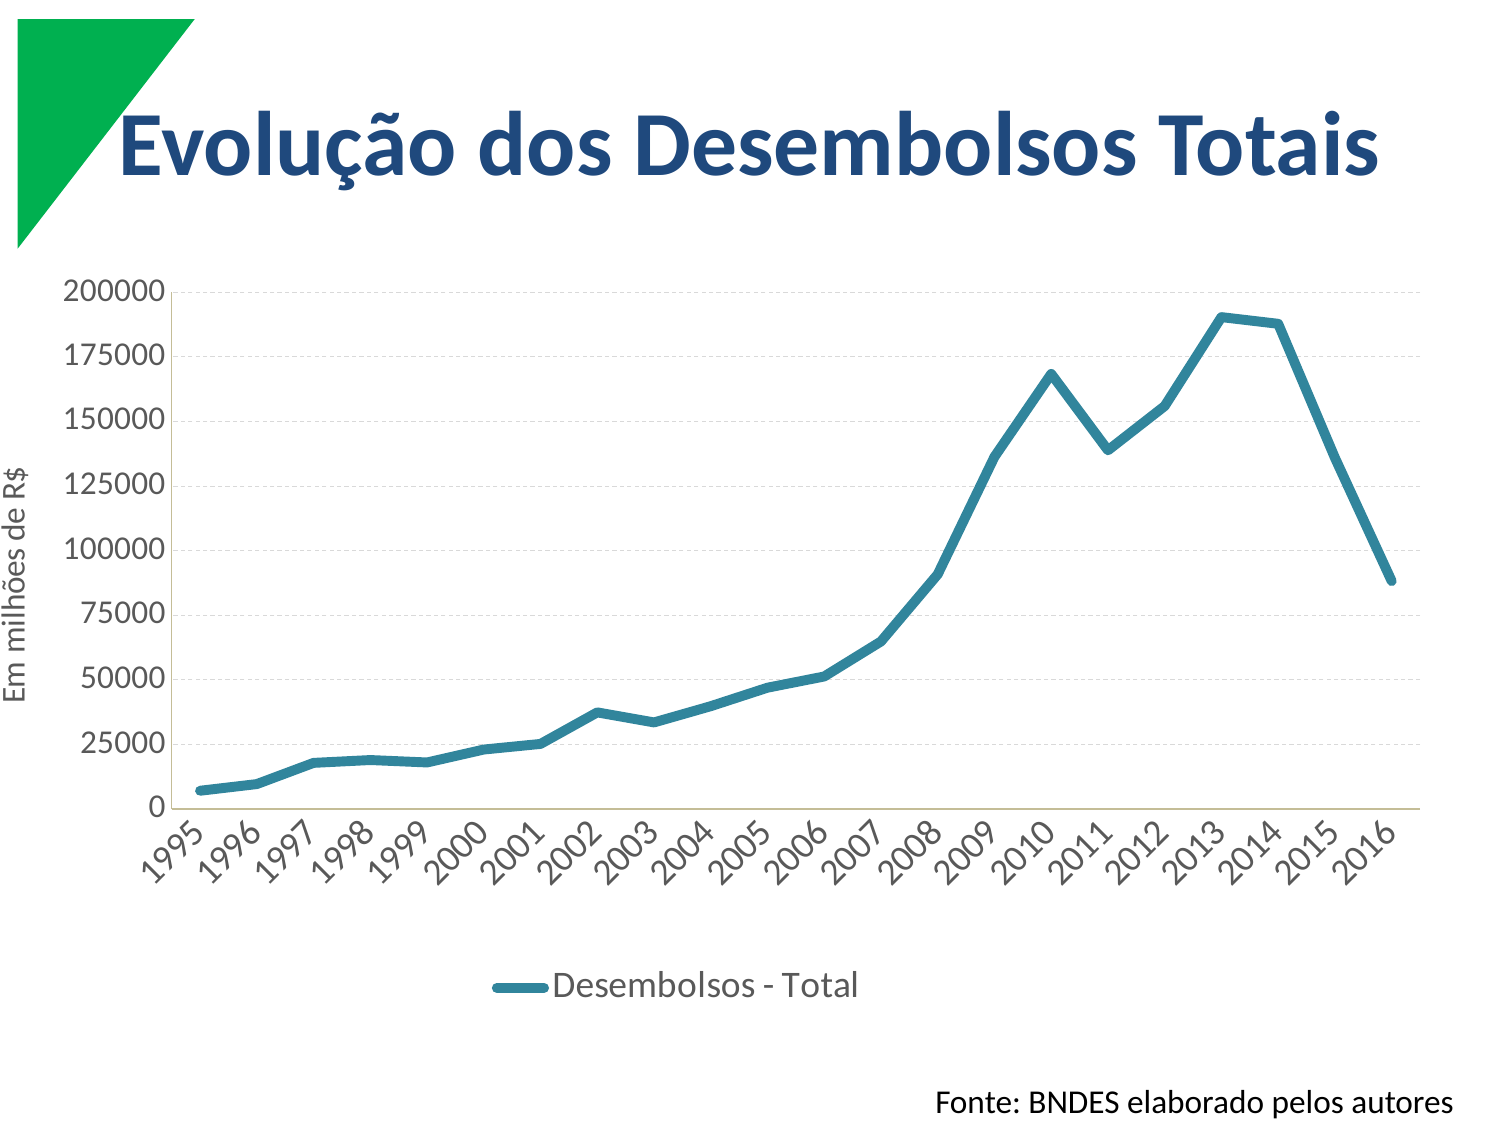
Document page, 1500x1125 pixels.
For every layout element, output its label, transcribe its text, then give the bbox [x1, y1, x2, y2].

title Evolução dos Desembolsos Totais [75, 37, 1425, 241]
text_box Fonte: BNDES elaborado pelos autores [920, 1073, 1500, 1125]
text_box [15, 16, 197, 251]
chart [0, 266, 1444, 1042]
